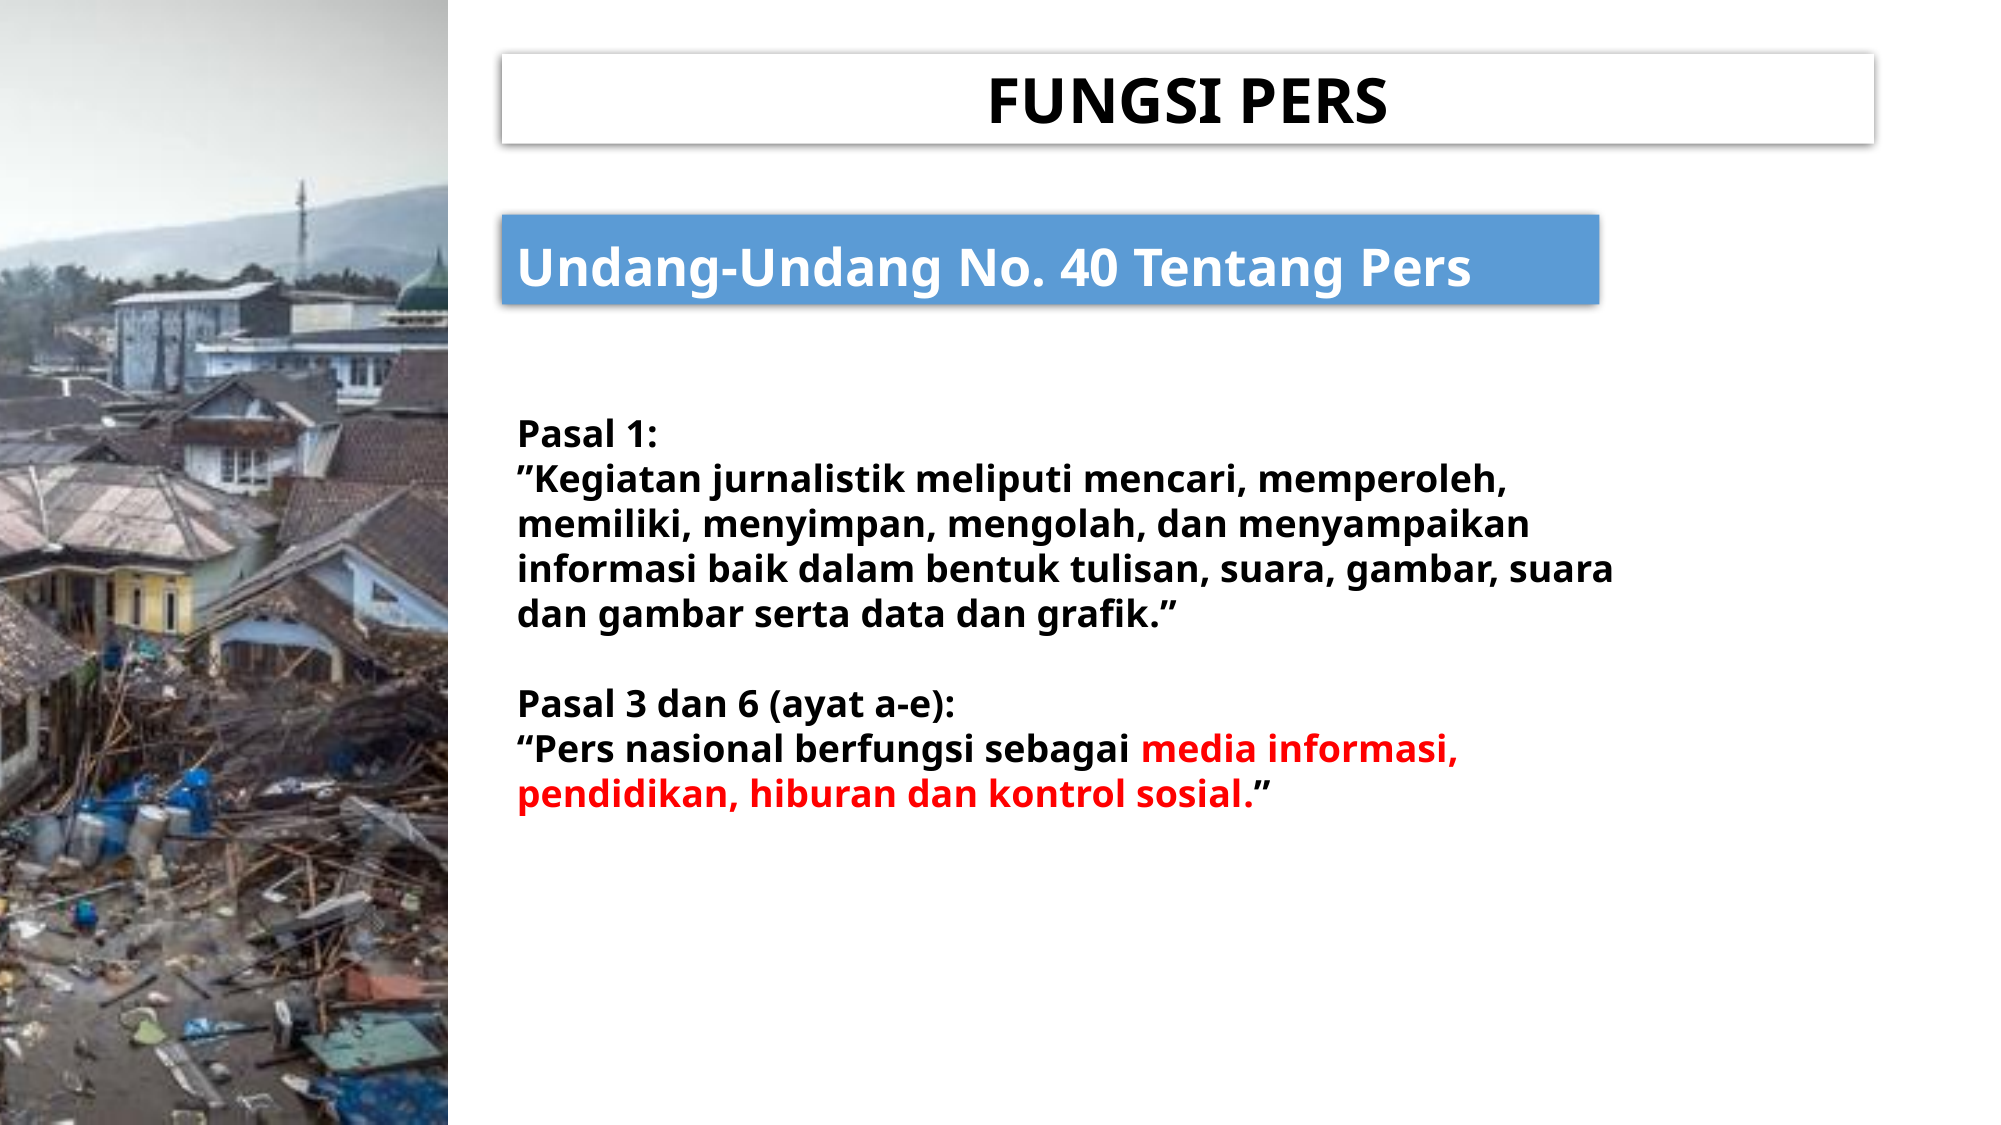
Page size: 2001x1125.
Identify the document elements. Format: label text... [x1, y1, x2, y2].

text_box FUNGSI PERS [502, 53, 1874, 144]
text_box Undang-Undang No. 40 Tentang Pers [502, 214, 1600, 305]
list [0, 0, 448, 1125]
text_box Pasal 1: ”Kegiatan jurnalistik meliputi mencari, memperoleh, memiliki, menyimpan, mengolah, dan menyampaikan informasi baik dalam bentuk tulisan, suara, gambar, suara dan gambar serta data dan grafik.” Pasal 3 dan 6 (ayat a-e): “Pers nasional berfungsi sebagai media informasi, pendidikan, hiburan dan kontrol sosial.” [502, 402, 1674, 823]
